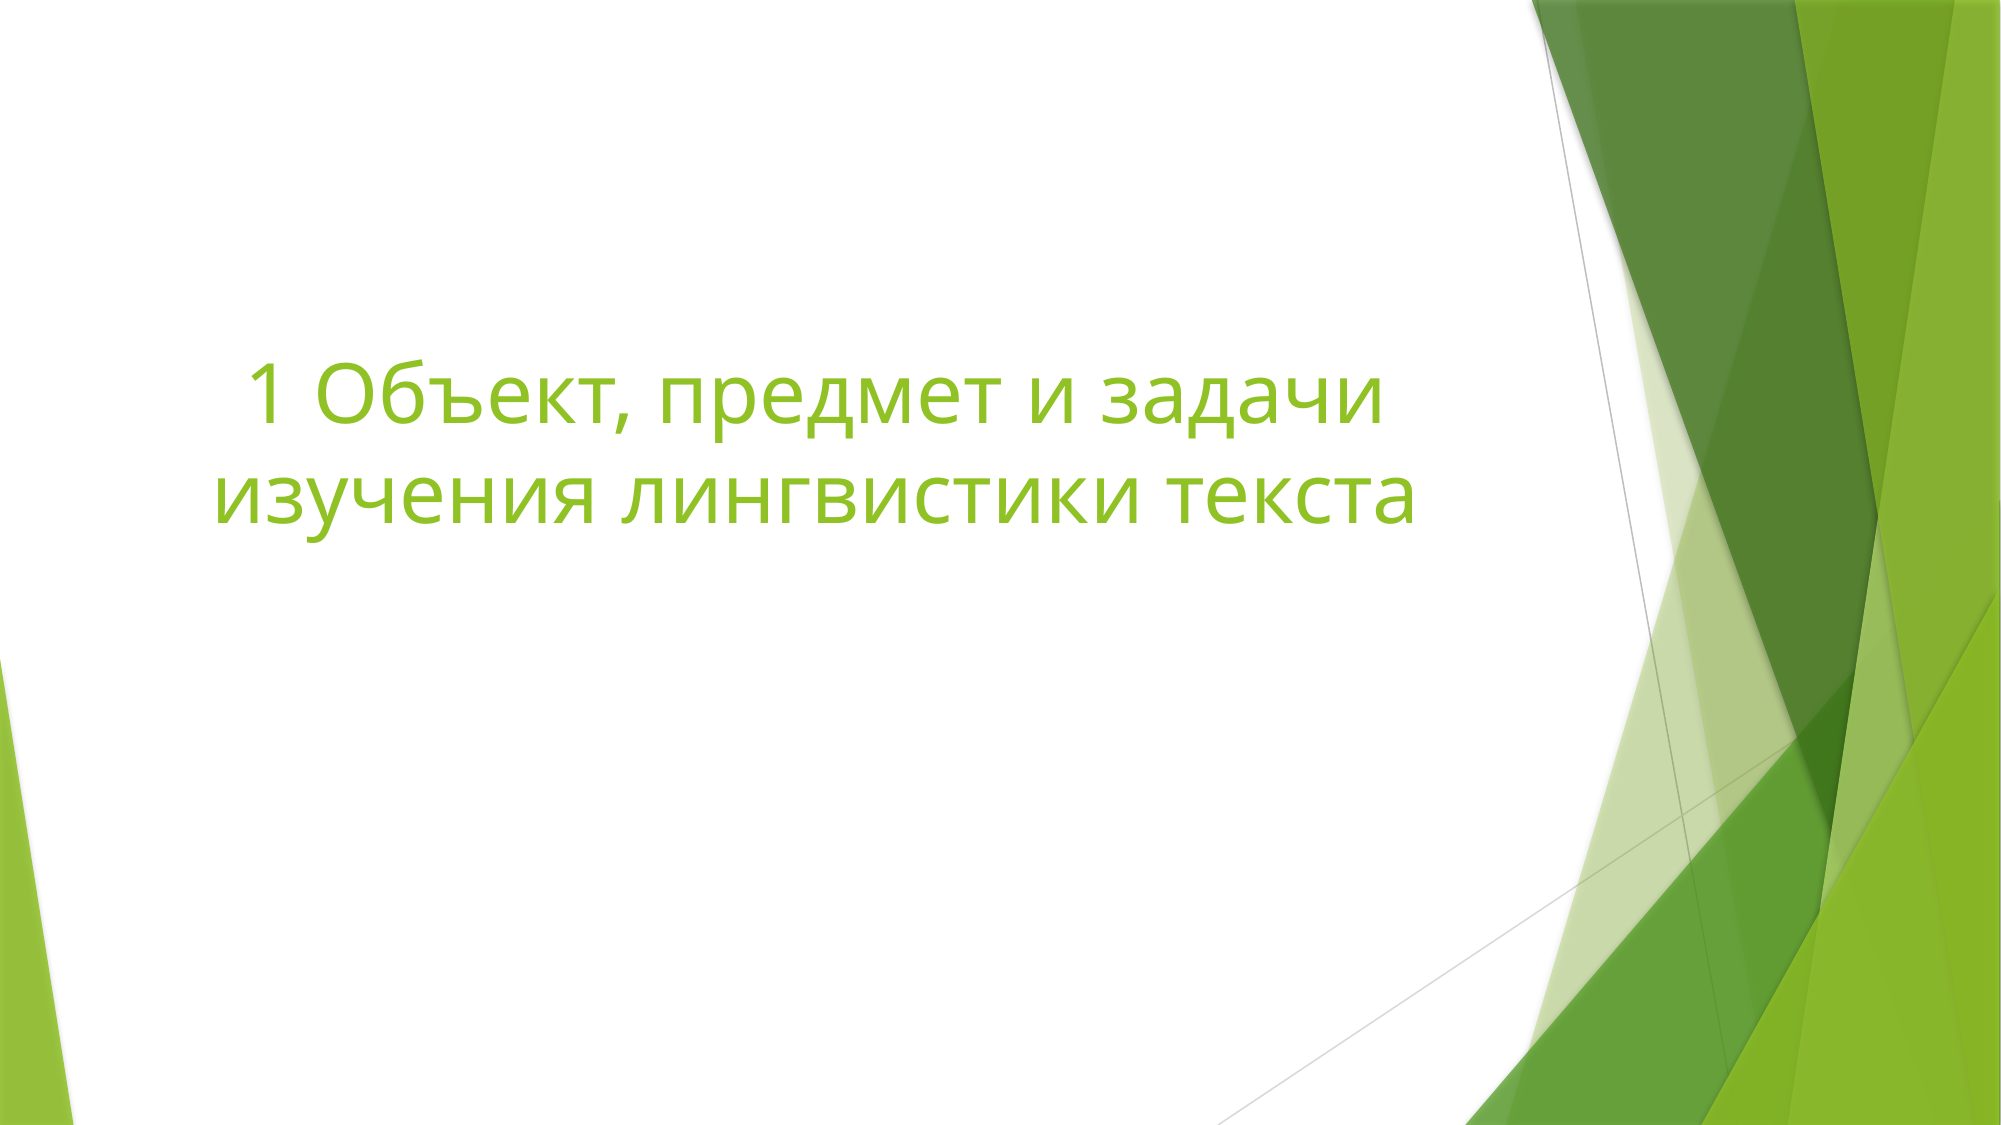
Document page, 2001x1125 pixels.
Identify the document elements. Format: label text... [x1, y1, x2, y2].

title 1 Объект, предмет и задачи изучения лингвистики текста [111, 324, 1522, 657]
